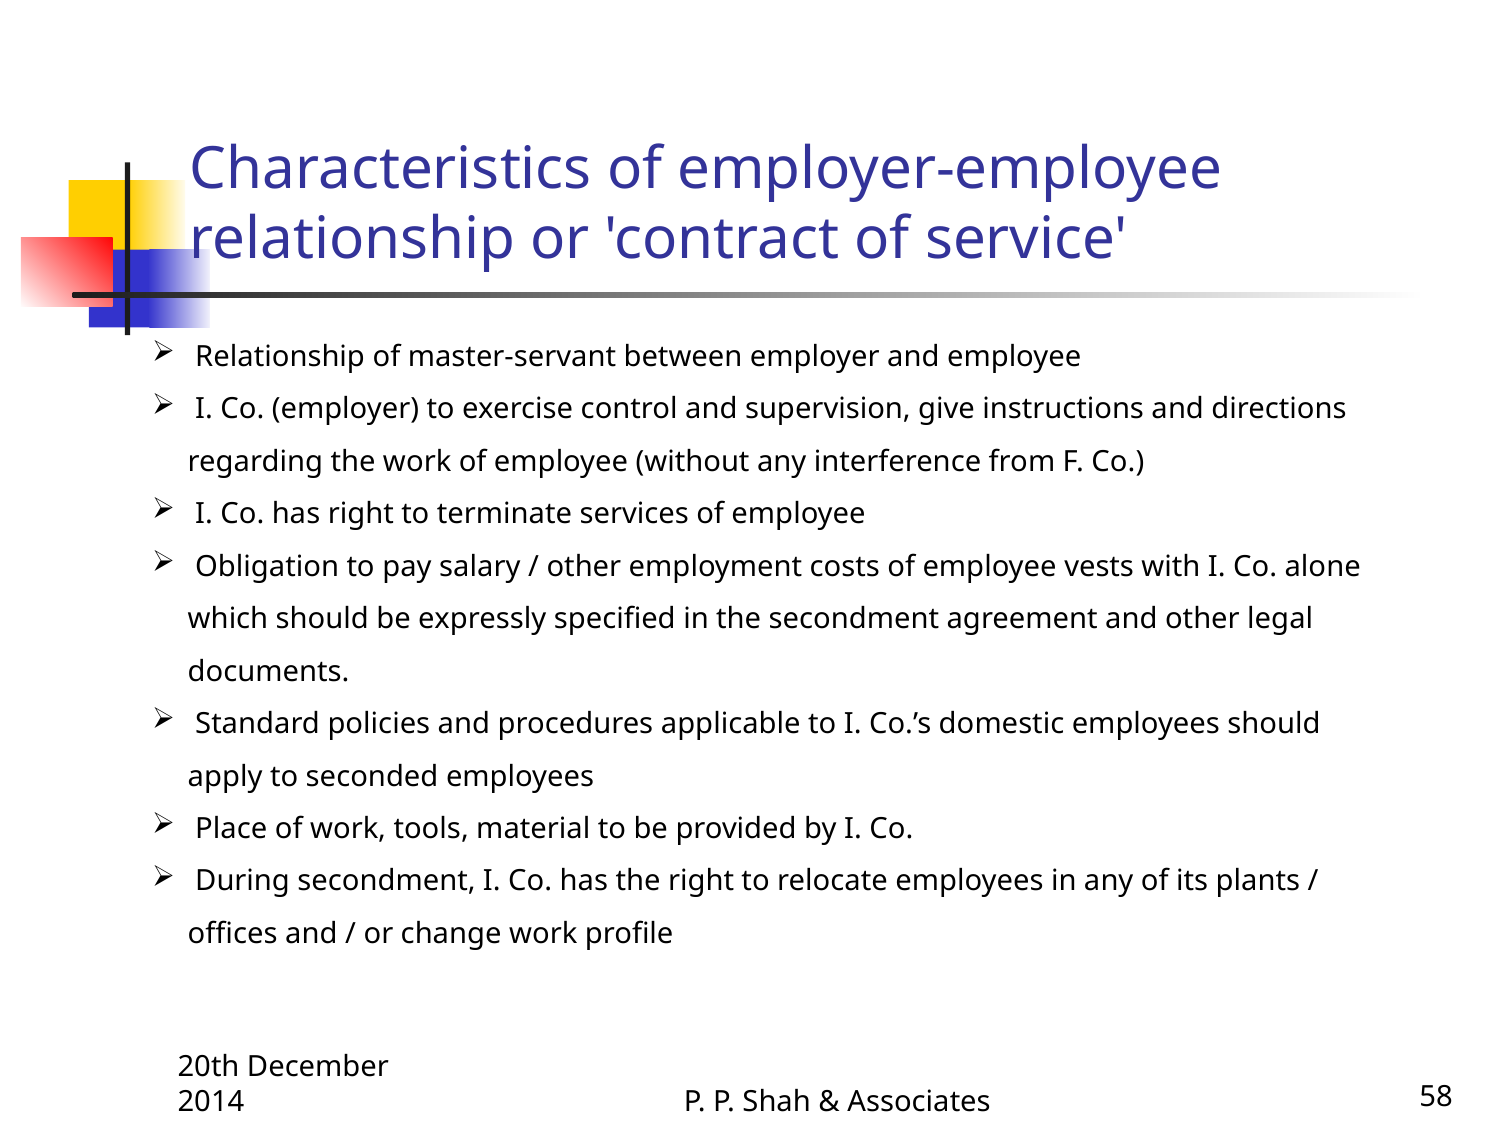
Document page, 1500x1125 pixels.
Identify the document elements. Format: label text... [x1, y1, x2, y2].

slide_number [162, 1049, 476, 1125]
footer P. P. Shah & Associates [599, 1049, 1076, 1125]
text_box Relationship of master-servant between employer and employee I. Co. (employer) to exercise control and supervision, give instructions and directions regarding the work of employee (without any interference from F. Co.) I. Co. has right to terminate services of employee Obligation to pay salary / other employment costs of employee vests with I. Co. alone which should be expressly specified in the secondment agreement and other legal documents. Standard policies and procedures applicable to I. Co.’s domestic employees should apply to seconded employees Place of work, tools, material to be provided by I. Co. During secondment, I. Co. has the right to relocate employees in any of its plants / offices and / or change work profile [137, 312, 1400, 1009]
slide_number 58 [1154, 1049, 1468, 1125]
title Characteristics of employer-employee relationship or 'contract of service' [174, 37, 1487, 278]
